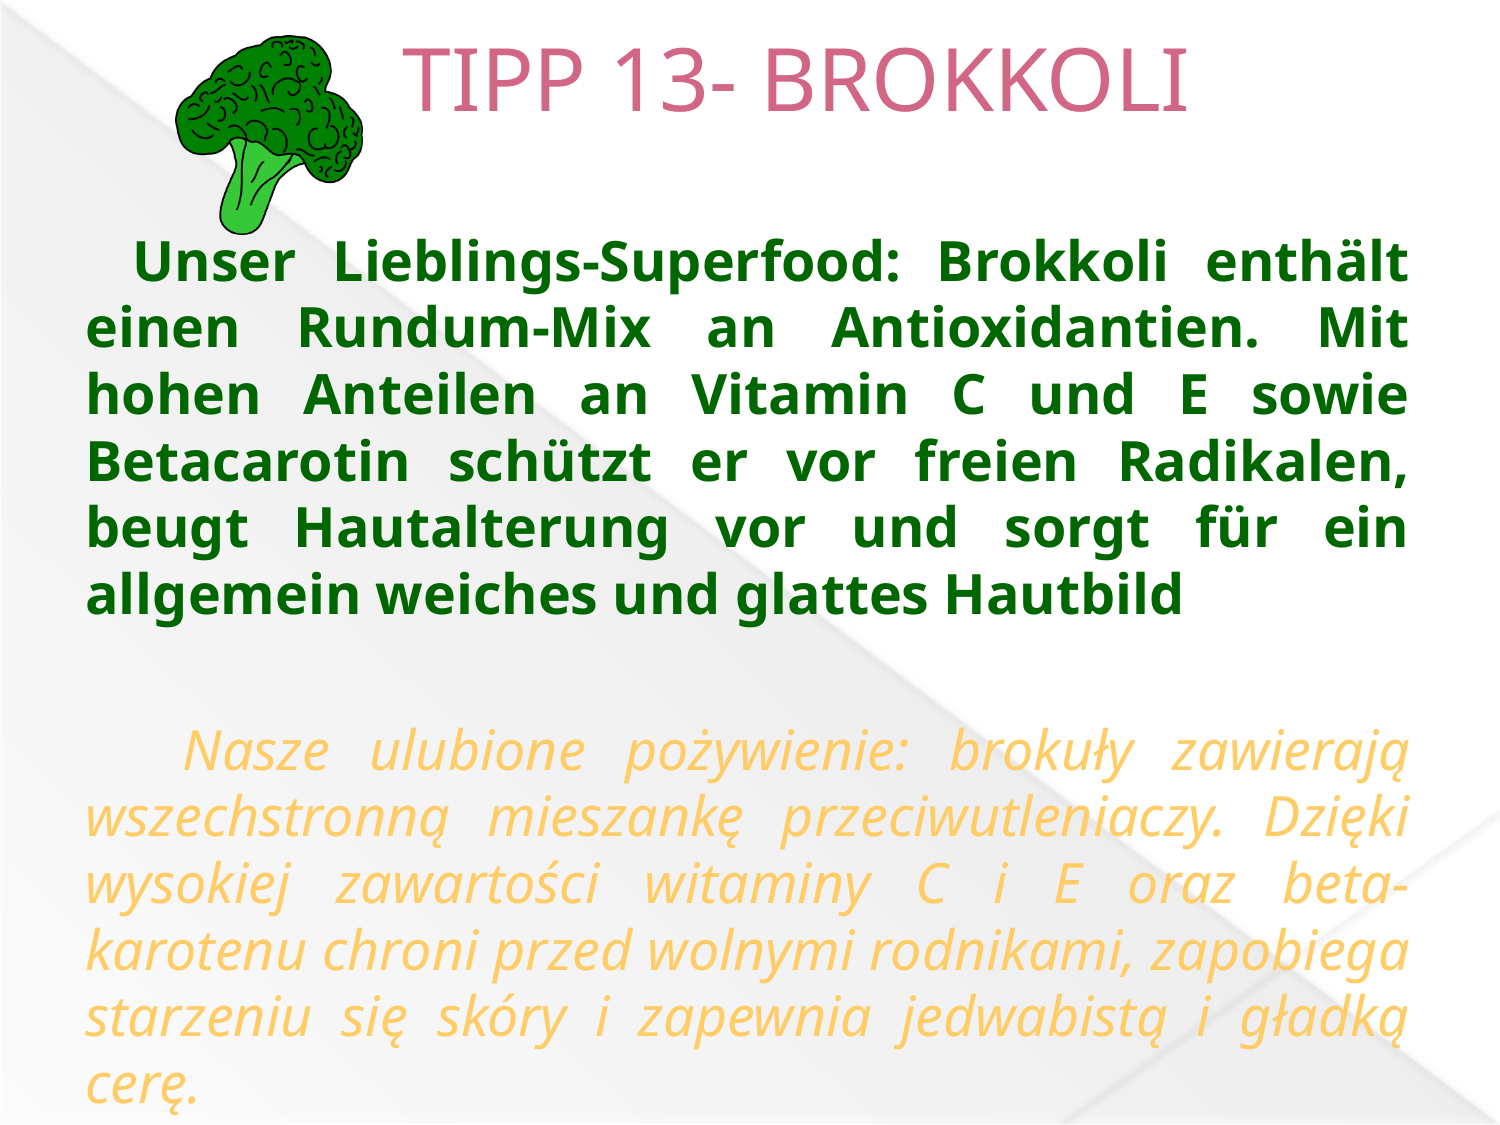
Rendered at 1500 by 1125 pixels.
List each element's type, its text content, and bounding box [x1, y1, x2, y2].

picture [175, 34, 363, 235]
text_box TIPP 13- BROKKOLI [82, 0, 1432, 153]
text_box BROKUŁY Unser Lieblings-Superfood: Brokkoli enthält einen Rundum-Mix an Antioxidantien. Mit hohen Anteilen an Vitamin C und E sowie Betacarotin schützt er vor freien Radikalen, beugt Hautalterung vor und sorgt für ein allgemein weiches und glattes Hautbild. Nasze ulubione pożywienie: brokuły zawierają wszechstronną mieszankę przeciwutleniaczy. Dzięki wysokiej zawartości witaminy C i E oraz beta-karotenu chroni przed wolnymi rodnikami, zapobiega starzeniu się skóry i zapewnia jedwabistą i gładką cerę. [0, 140, 1425, 1125]
